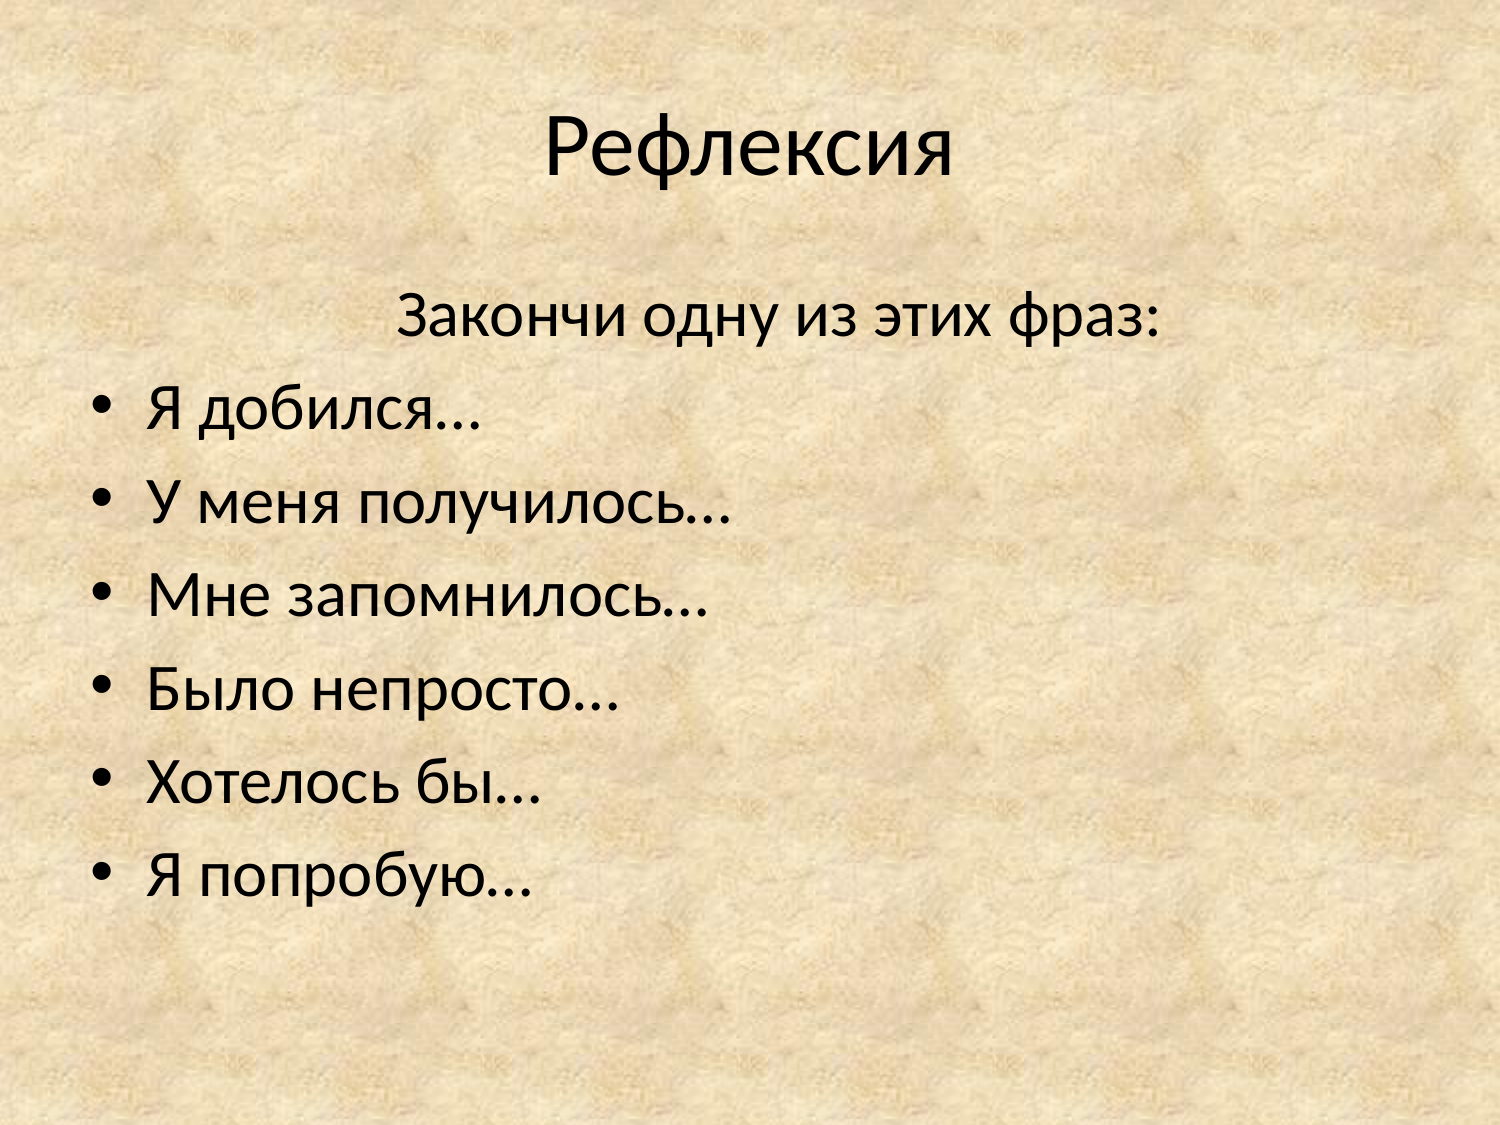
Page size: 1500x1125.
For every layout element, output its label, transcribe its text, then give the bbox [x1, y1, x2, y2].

title Рефлексия [75, 45, 1425, 233]
list Закончи одну из этих фраз: Я добился… У меня получилось… Мне запомнилось… Было непросто… Хотелось бы… Я попробую… [75, 262, 1425, 1005]
picture [0, 0, 1500, 1125]
